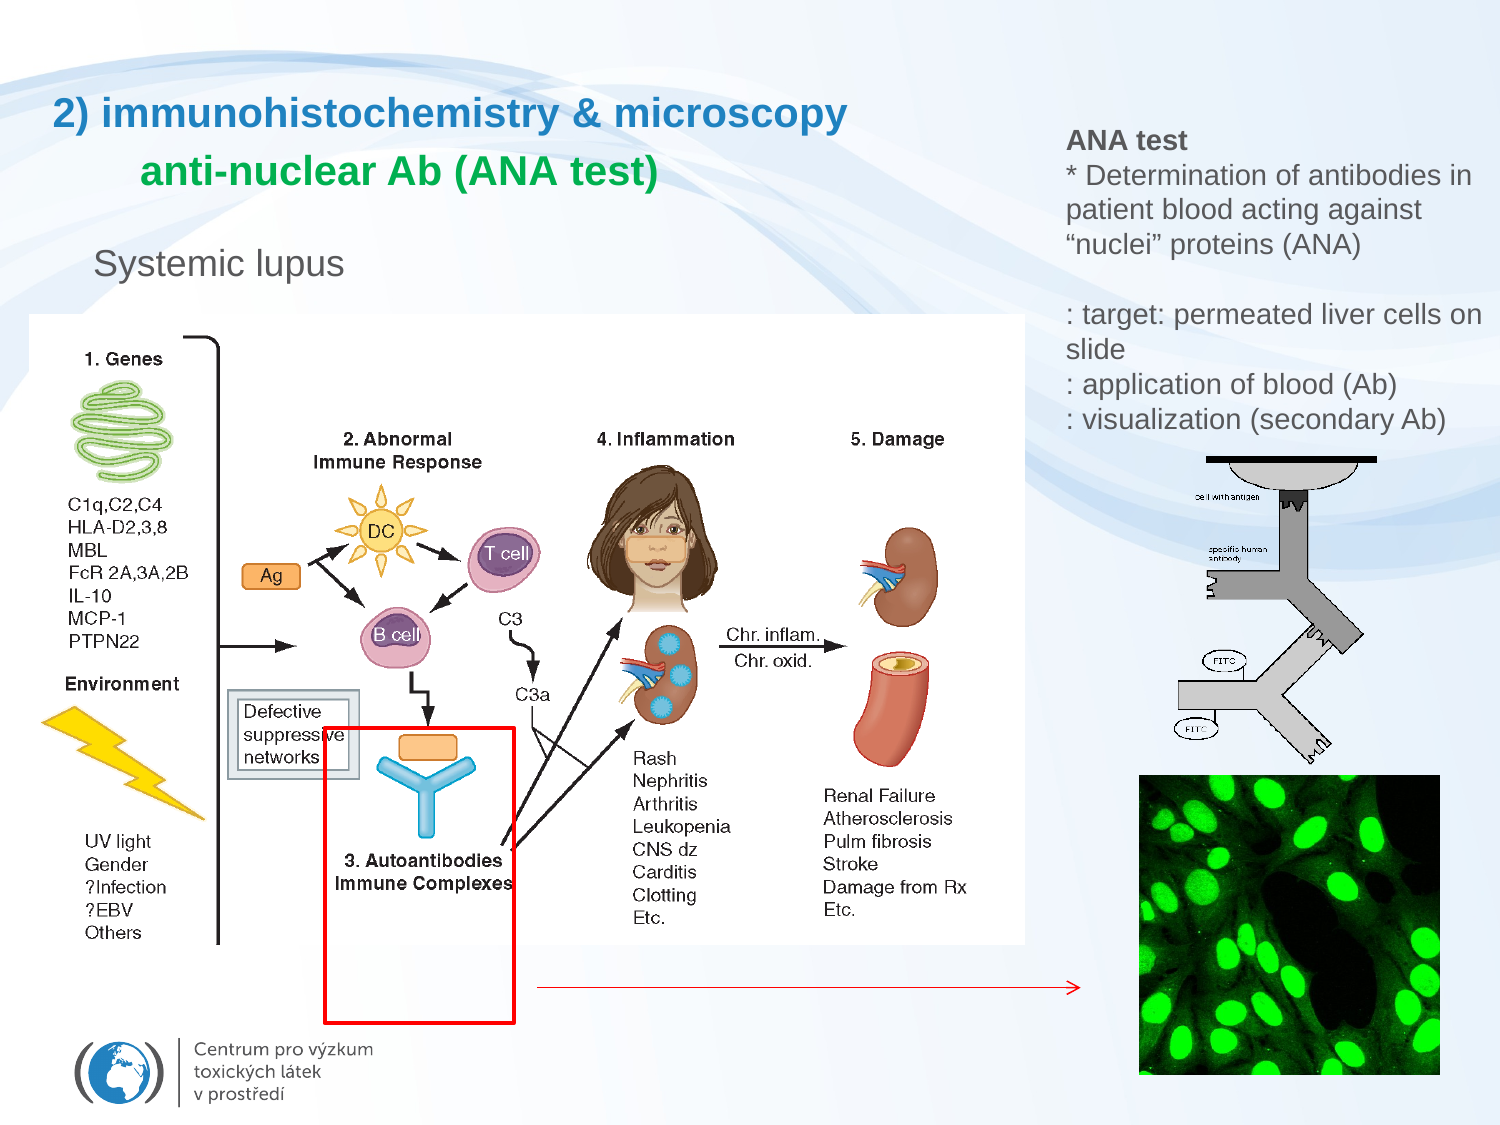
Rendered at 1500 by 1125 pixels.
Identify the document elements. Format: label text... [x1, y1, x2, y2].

text_box ANA test * Determination of antibodies in patient blood acting against “nuclei” proteins (ANA) : target: permeated liver cells on slide : application of blood (Ab) : visualization (secondary Ab) [1051, 113, 1500, 443]
picture [0, 0, 1500, 1125]
text_box [323, 953, 516, 1025]
list 2) immunohistochemistry & microscopy anti-nuclear Ab (ANA test) [37, 77, 1463, 754]
text_box Systemic lupus [78, 231, 360, 292]
